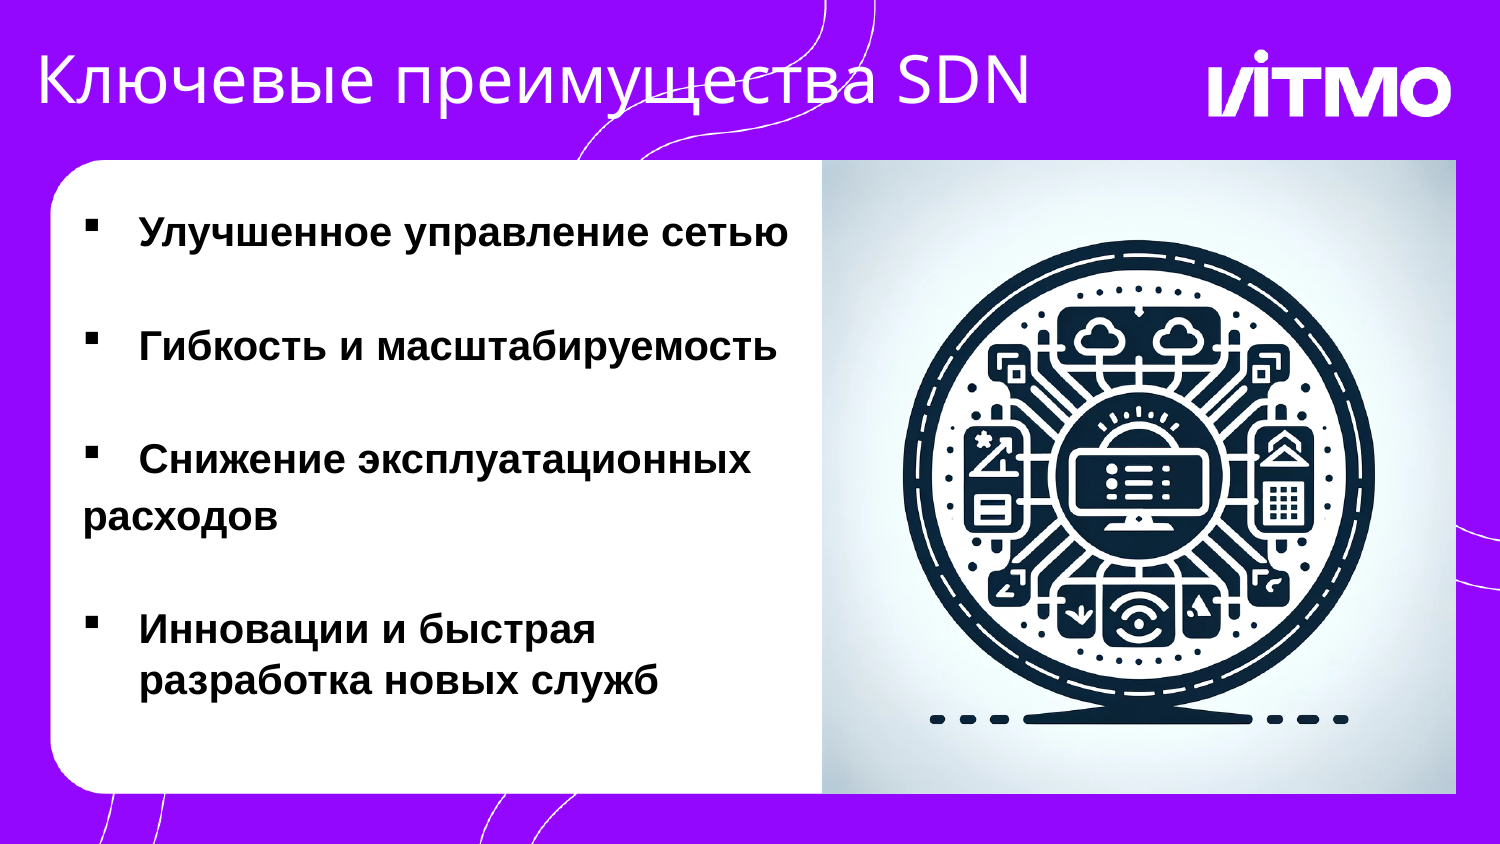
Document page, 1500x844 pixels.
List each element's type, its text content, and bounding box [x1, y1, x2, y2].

title Ключевые преимущества SDN [20, 16, 1195, 137]
picture [0, 0, 1500, 844]
list Улучшенное управление сетью Гибкость и масштабируемость Снижение эксплуатационных расходов Инновации и быстрая разработка новых служб [29, 153, 805, 794]
